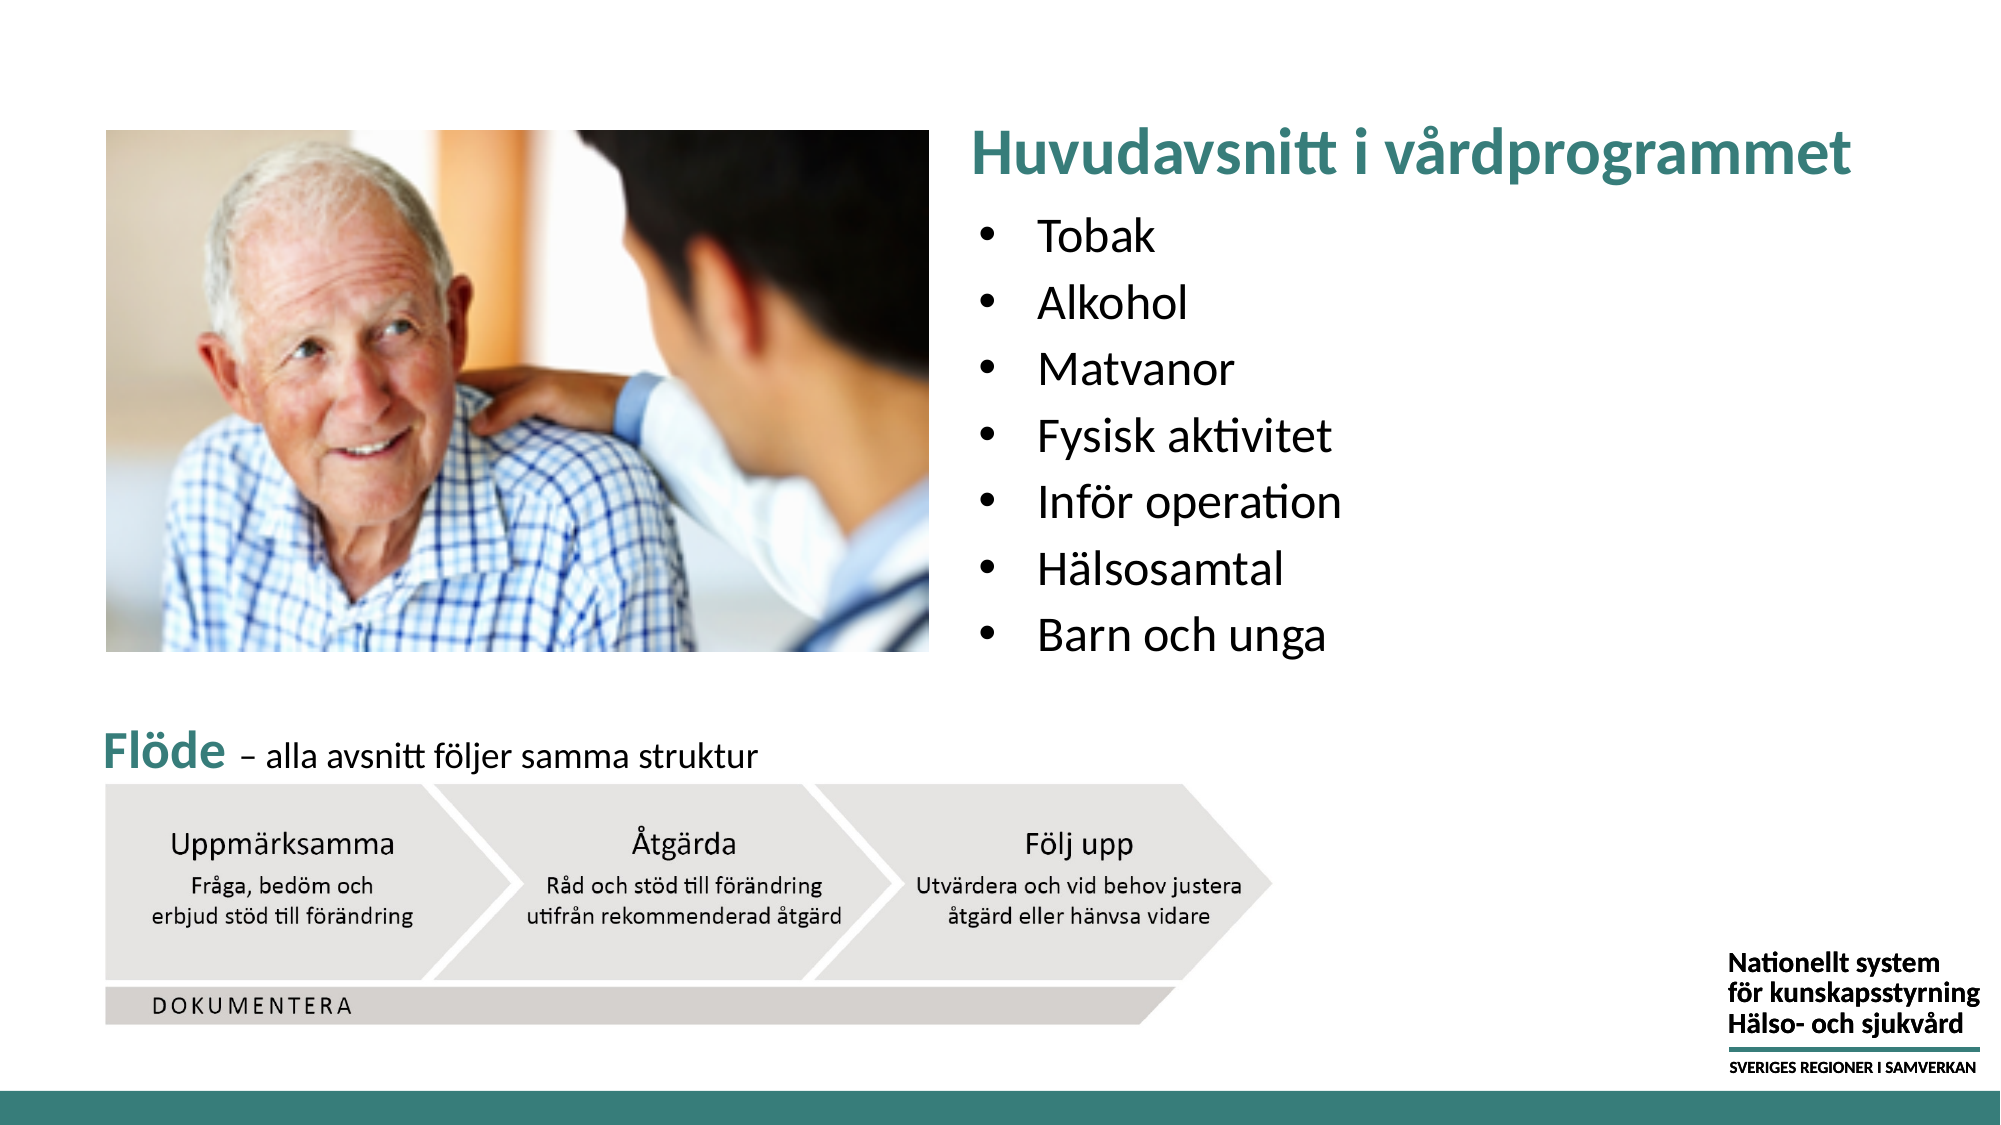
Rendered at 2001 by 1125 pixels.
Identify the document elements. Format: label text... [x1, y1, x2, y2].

picture [88, 754, 1281, 1054]
text_box Flöde – alla avsnitt följer samma struktur [88, 714, 1187, 754]
title Huvudavsnitt i vårdprogrammet [956, 73, 1927, 197]
picture [106, 130, 957, 652]
list Tobak Alkohol Matvanor Fysisk aktivitet Inför operation Hälsosamtal Barn och unga [928, 201, 1606, 689]
